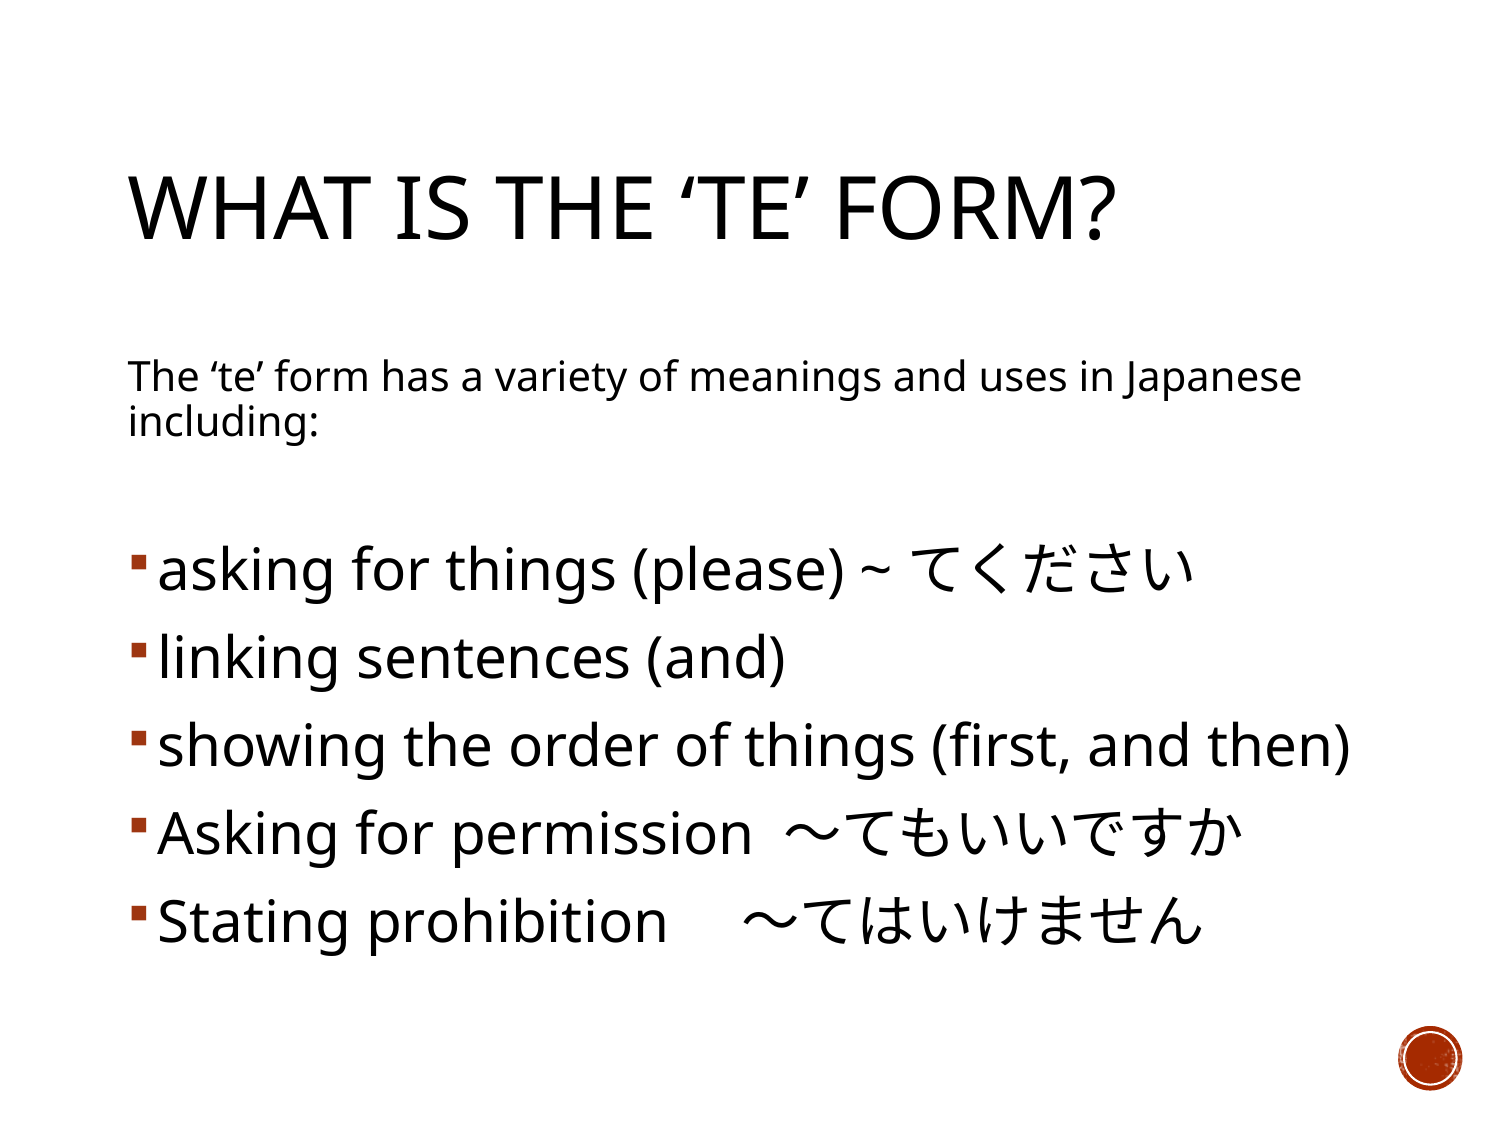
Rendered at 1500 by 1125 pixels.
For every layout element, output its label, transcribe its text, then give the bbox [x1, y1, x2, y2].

list The ‘te’ form has a variety of meanings and uses in Japanese including: asking for things (please) ~てください linking sentences (and) showing the order of things (first, and then) Asking for permission ～てもいいですか Stating prohibition ～てはいけません [112, 348, 1388, 1013]
title What is the ‘TE’ form? [112, 79, 1388, 344]
